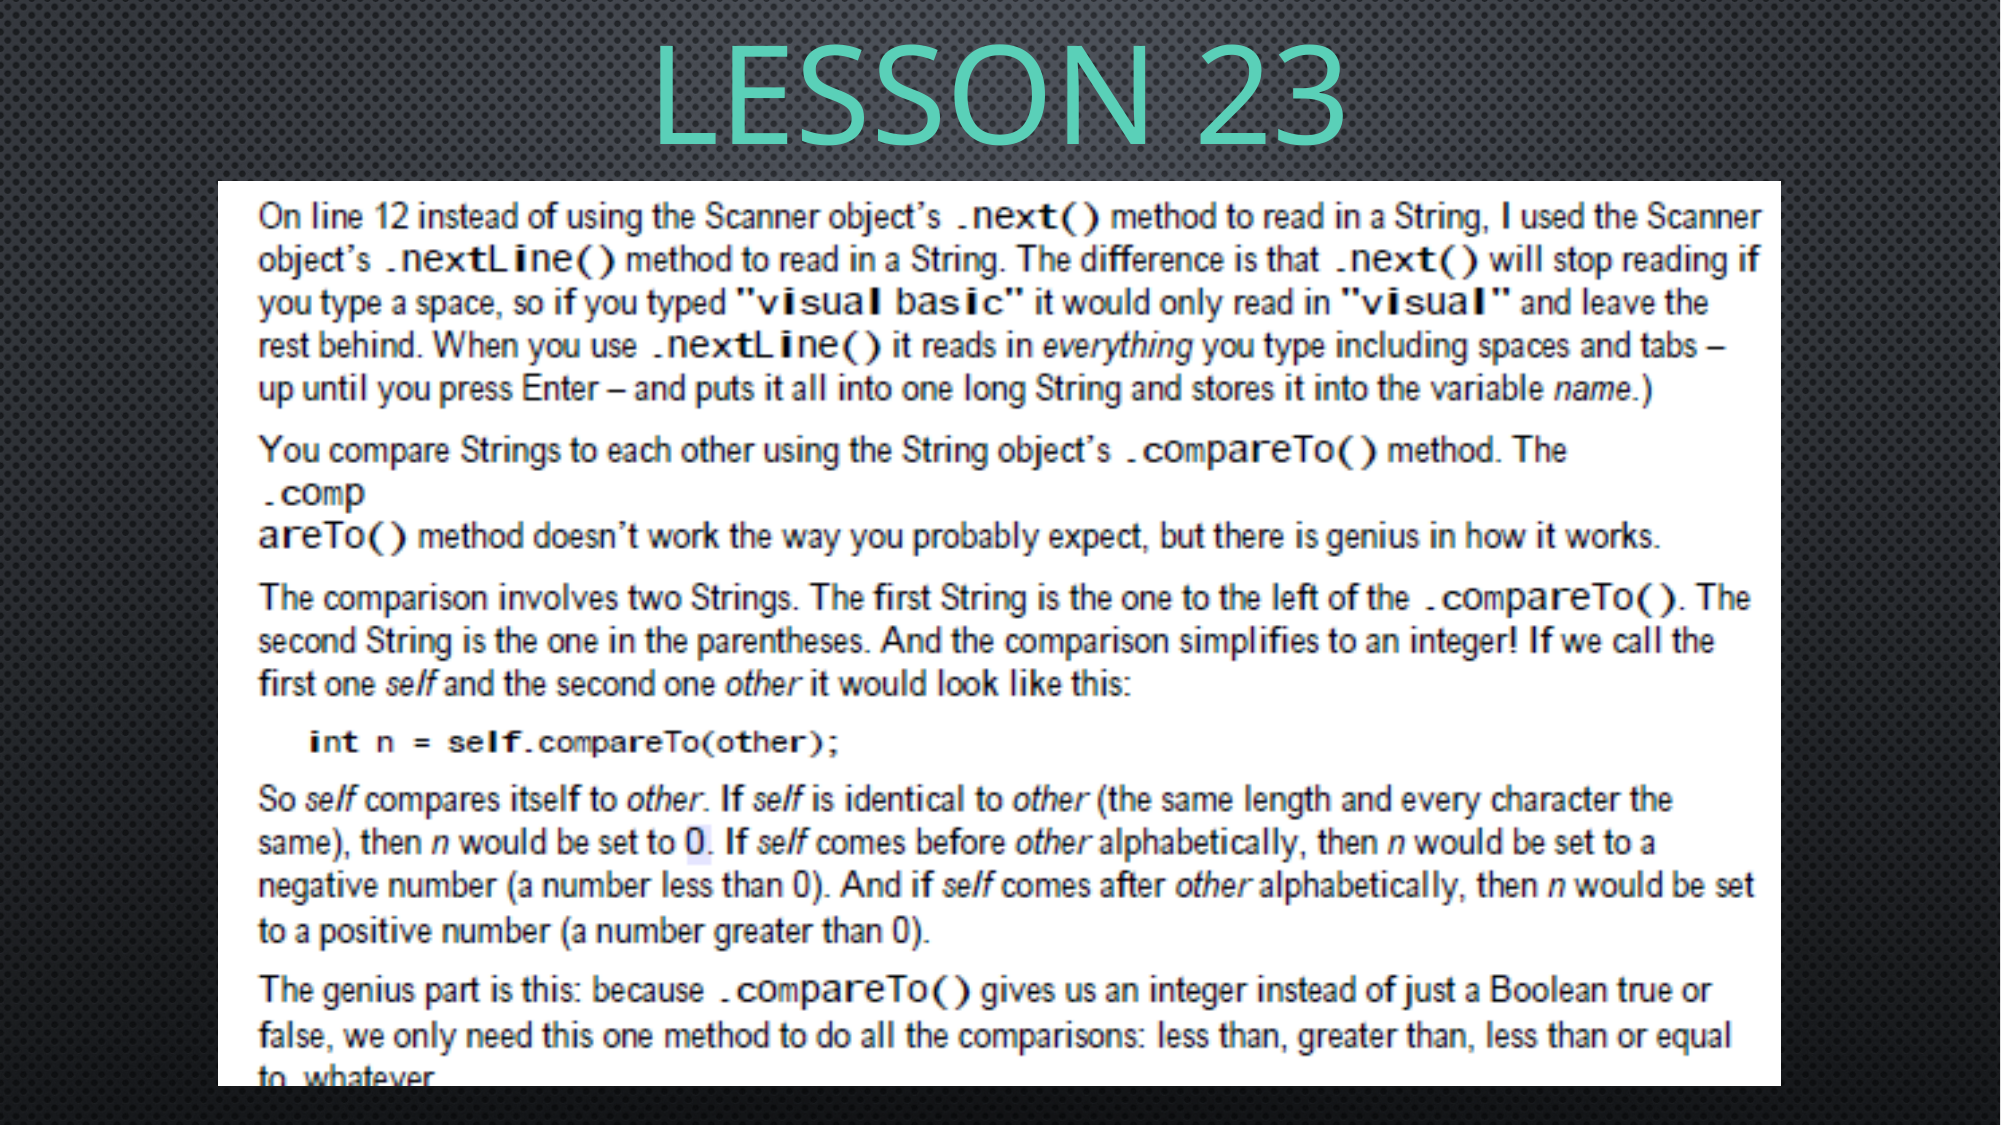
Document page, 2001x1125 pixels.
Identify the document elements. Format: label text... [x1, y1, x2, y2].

title Lesson 23 [0, 0, 2000, 313]
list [218, 180, 1782, 1086]
